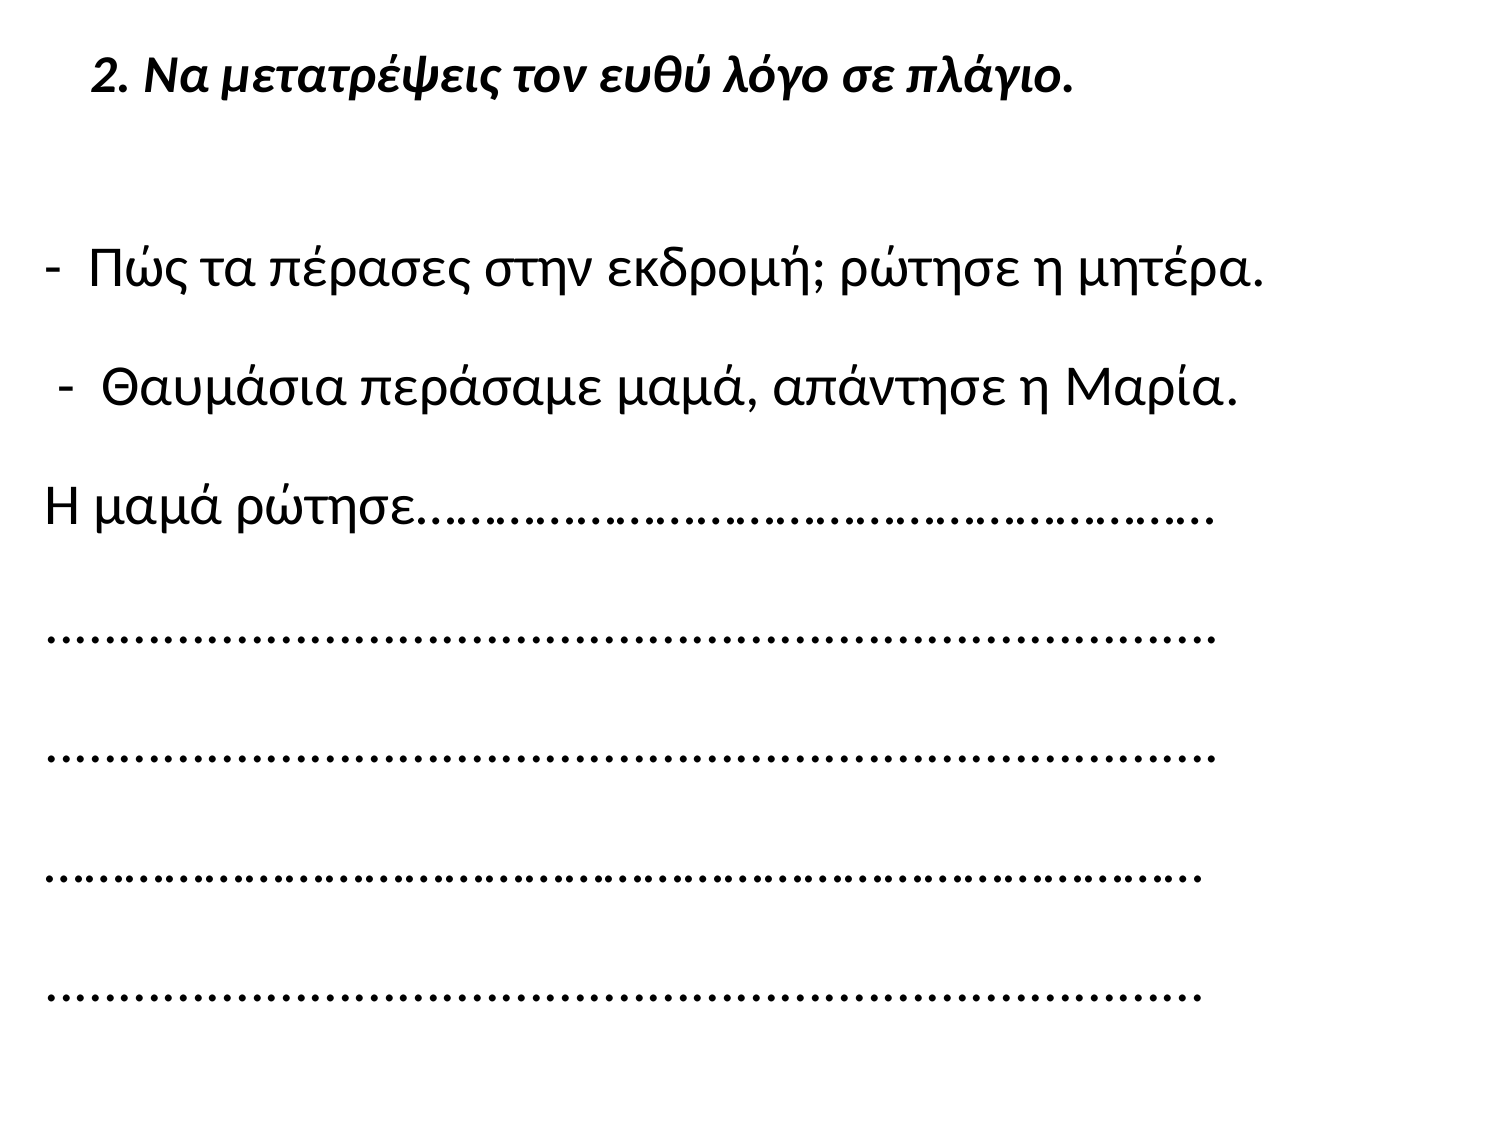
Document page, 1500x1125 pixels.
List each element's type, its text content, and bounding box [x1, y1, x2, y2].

title 2. Να μετατρέψεις τον ευθύ λόγο σε πλάγιο. [75, 45, 1425, 101]
list - Πώς τα πέρασες στην εκδρομή; ρώτησε η μητέρα. - Θαυμάσια περάσαμε μαμά, απάντησε η Μαρία. Η μαμά ρώτησε…………………………………………………… ................................................................................ ................................................................................ …………………………………………………………………………… ............................................................................... [29, 101, 1425, 1094]
